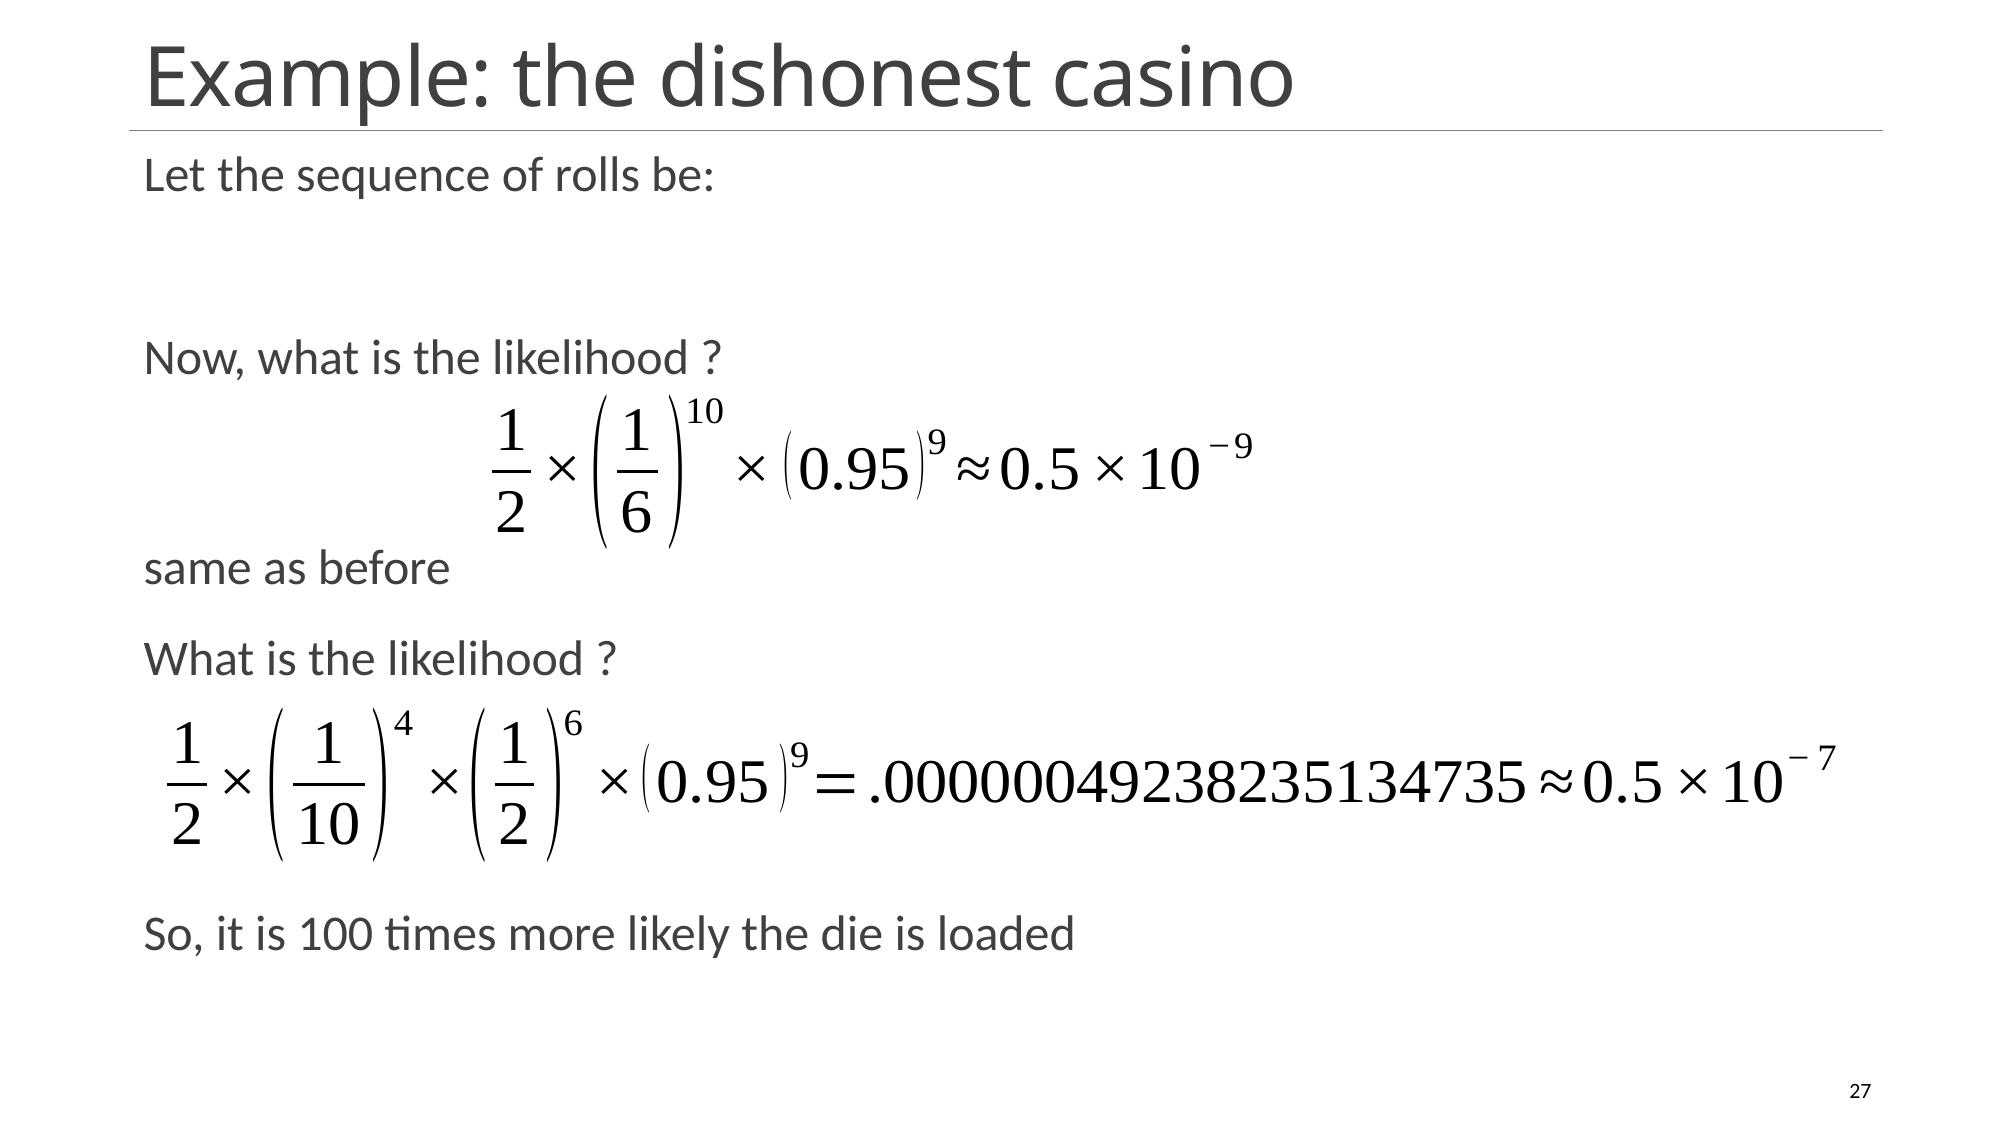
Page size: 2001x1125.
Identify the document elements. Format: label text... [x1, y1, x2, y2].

title Example: the dishonest casino [128, 19, 1883, 131]
slide_number 27 [1671, 1059, 1887, 1120]
